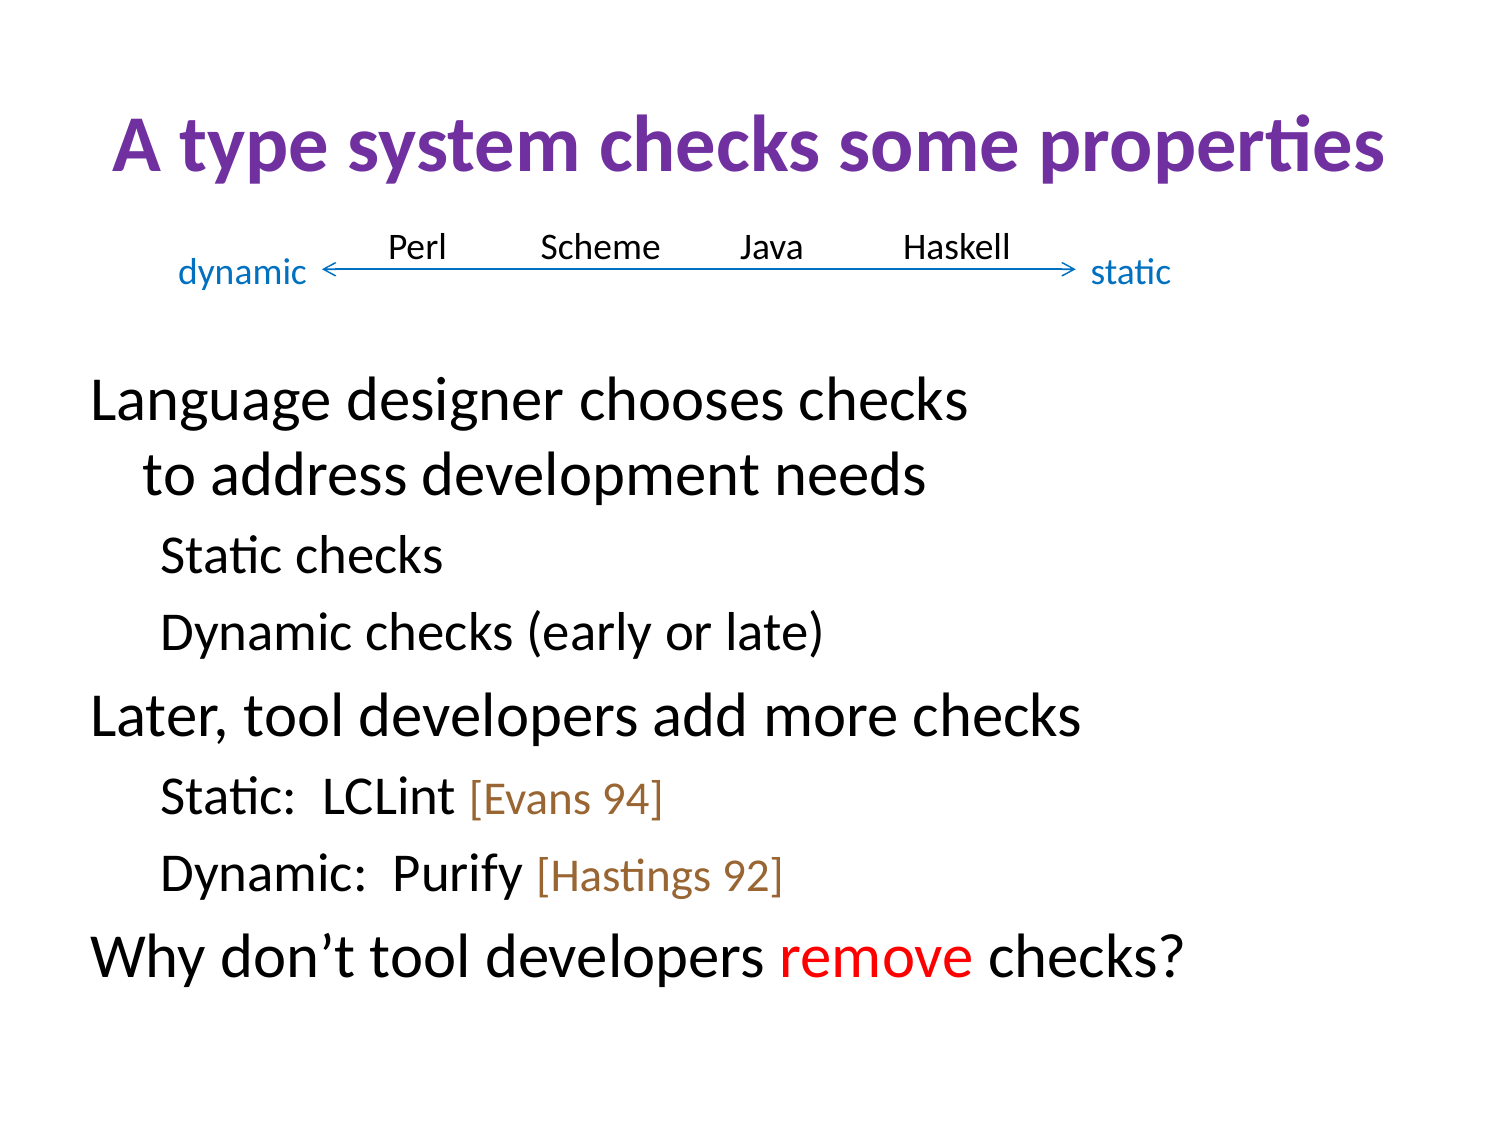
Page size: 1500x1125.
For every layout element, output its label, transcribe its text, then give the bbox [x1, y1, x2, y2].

text_box dynamic [163, 239, 322, 300]
text_box static [1075, 239, 1187, 300]
title A type system checks some properties [75, 45, 1425, 233]
text_box Perl [373, 214, 462, 268]
text_box Scheme [525, 214, 676, 268]
text_box Haskell [888, 214, 1026, 268]
text_box Java [725, 214, 819, 268]
list Language designer chooses checks to address development needs Static checks Dynamic checks (early or late) Later, tool developers add more checks Static: LCLint [Evans 94] Dynamic: Purify [Hastings 92] Why don’t tool developers remove checks? [75, 262, 1425, 1005]
